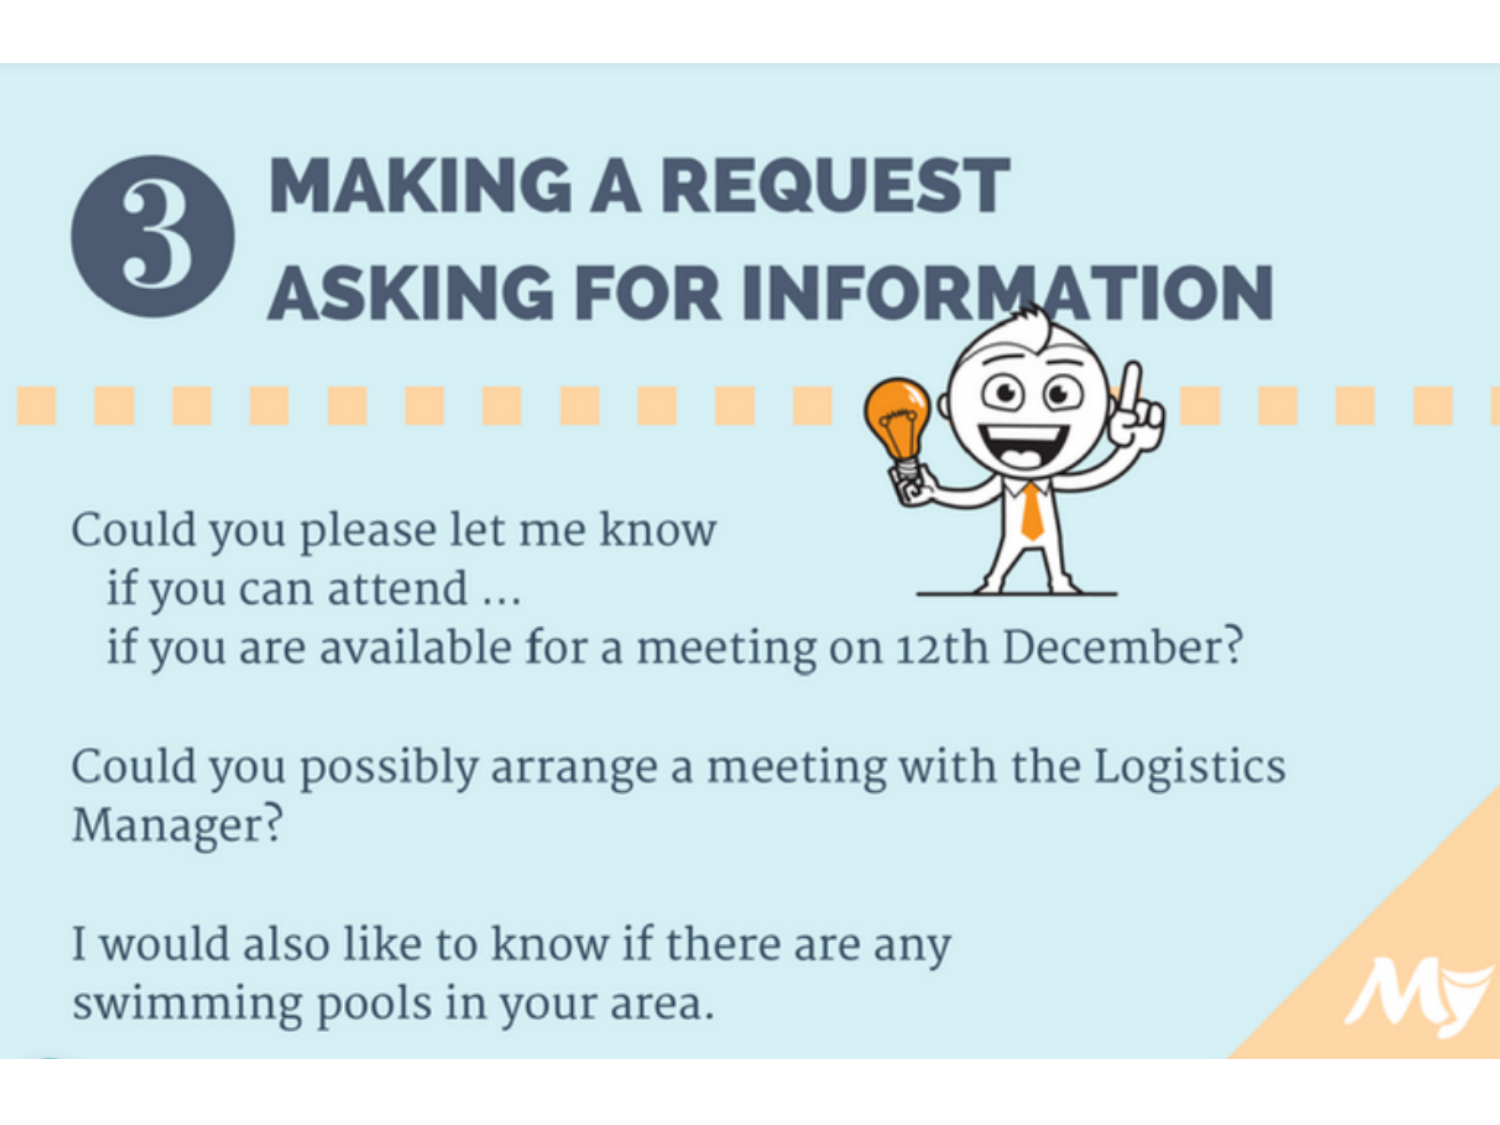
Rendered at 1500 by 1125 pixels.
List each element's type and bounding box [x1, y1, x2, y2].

picture [0, 63, 1500, 1059]
